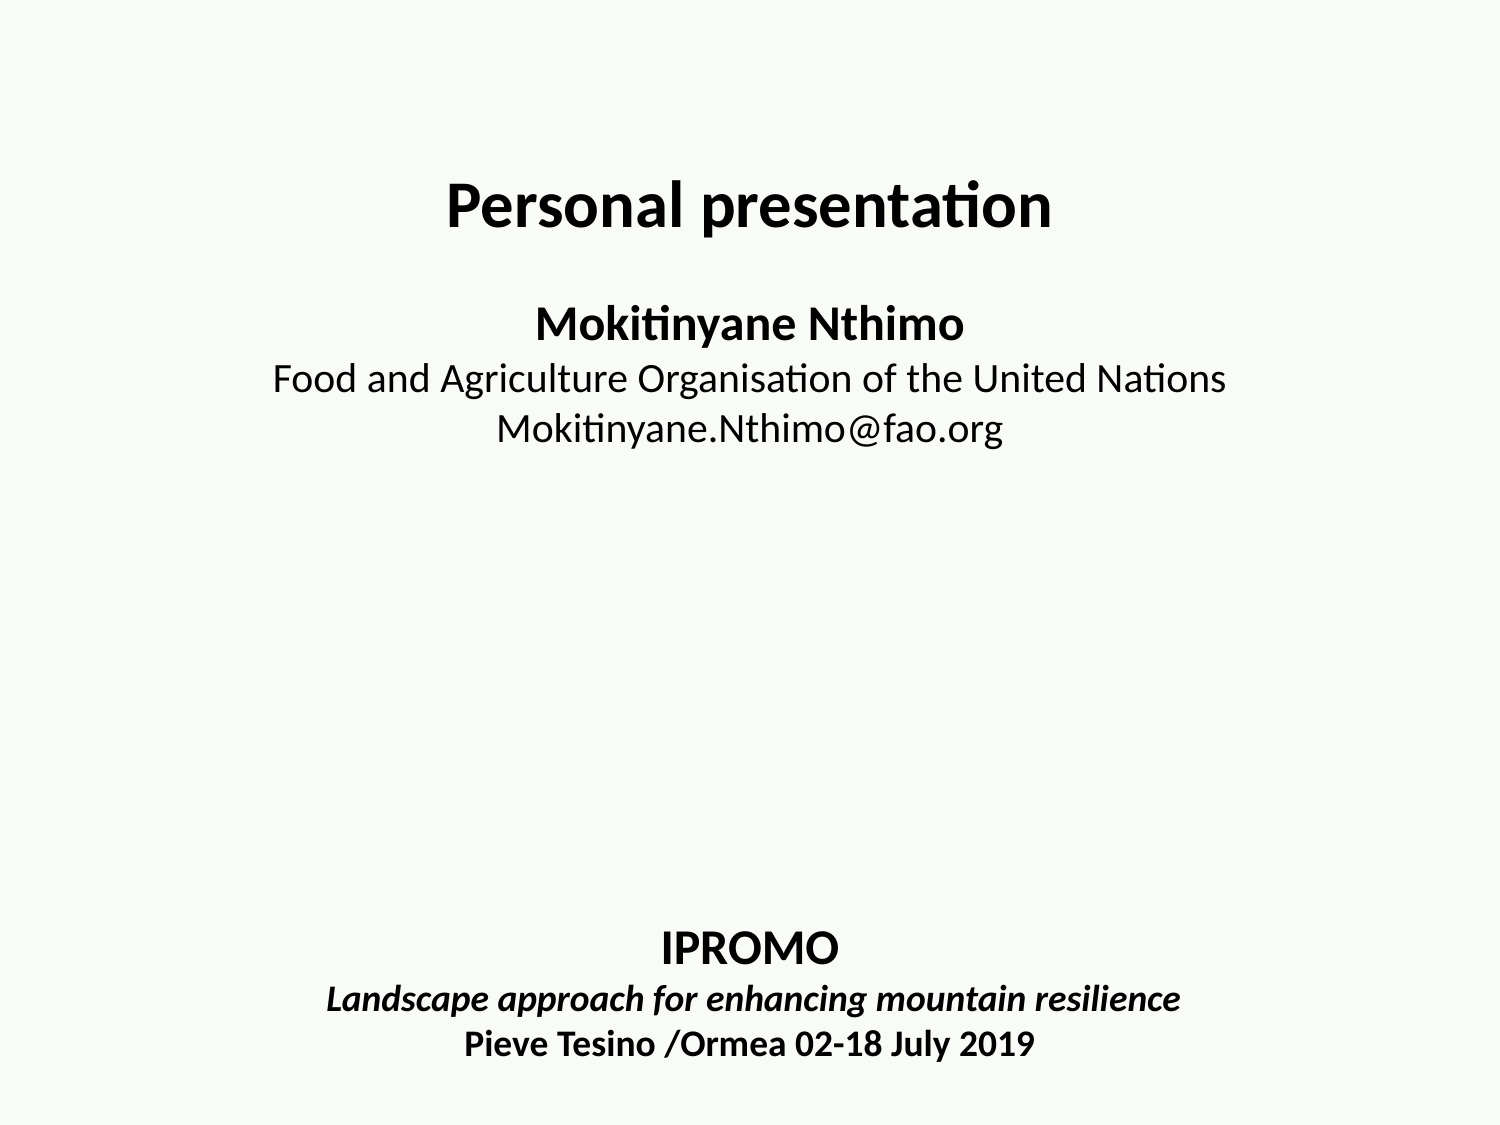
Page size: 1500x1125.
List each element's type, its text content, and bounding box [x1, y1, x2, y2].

text_box IPROMO Landscape approach for enhancing mountain resilience Pieve Tesino /Ormea 02-18 July 2019 [0, 907, 1500, 1072]
text_box Personal presentation Mokitinyane Nthimo Food and Agriculture Organisation of the United Nations Mokitinyane.Nthimo@fao.org [0, 153, 1500, 458]
